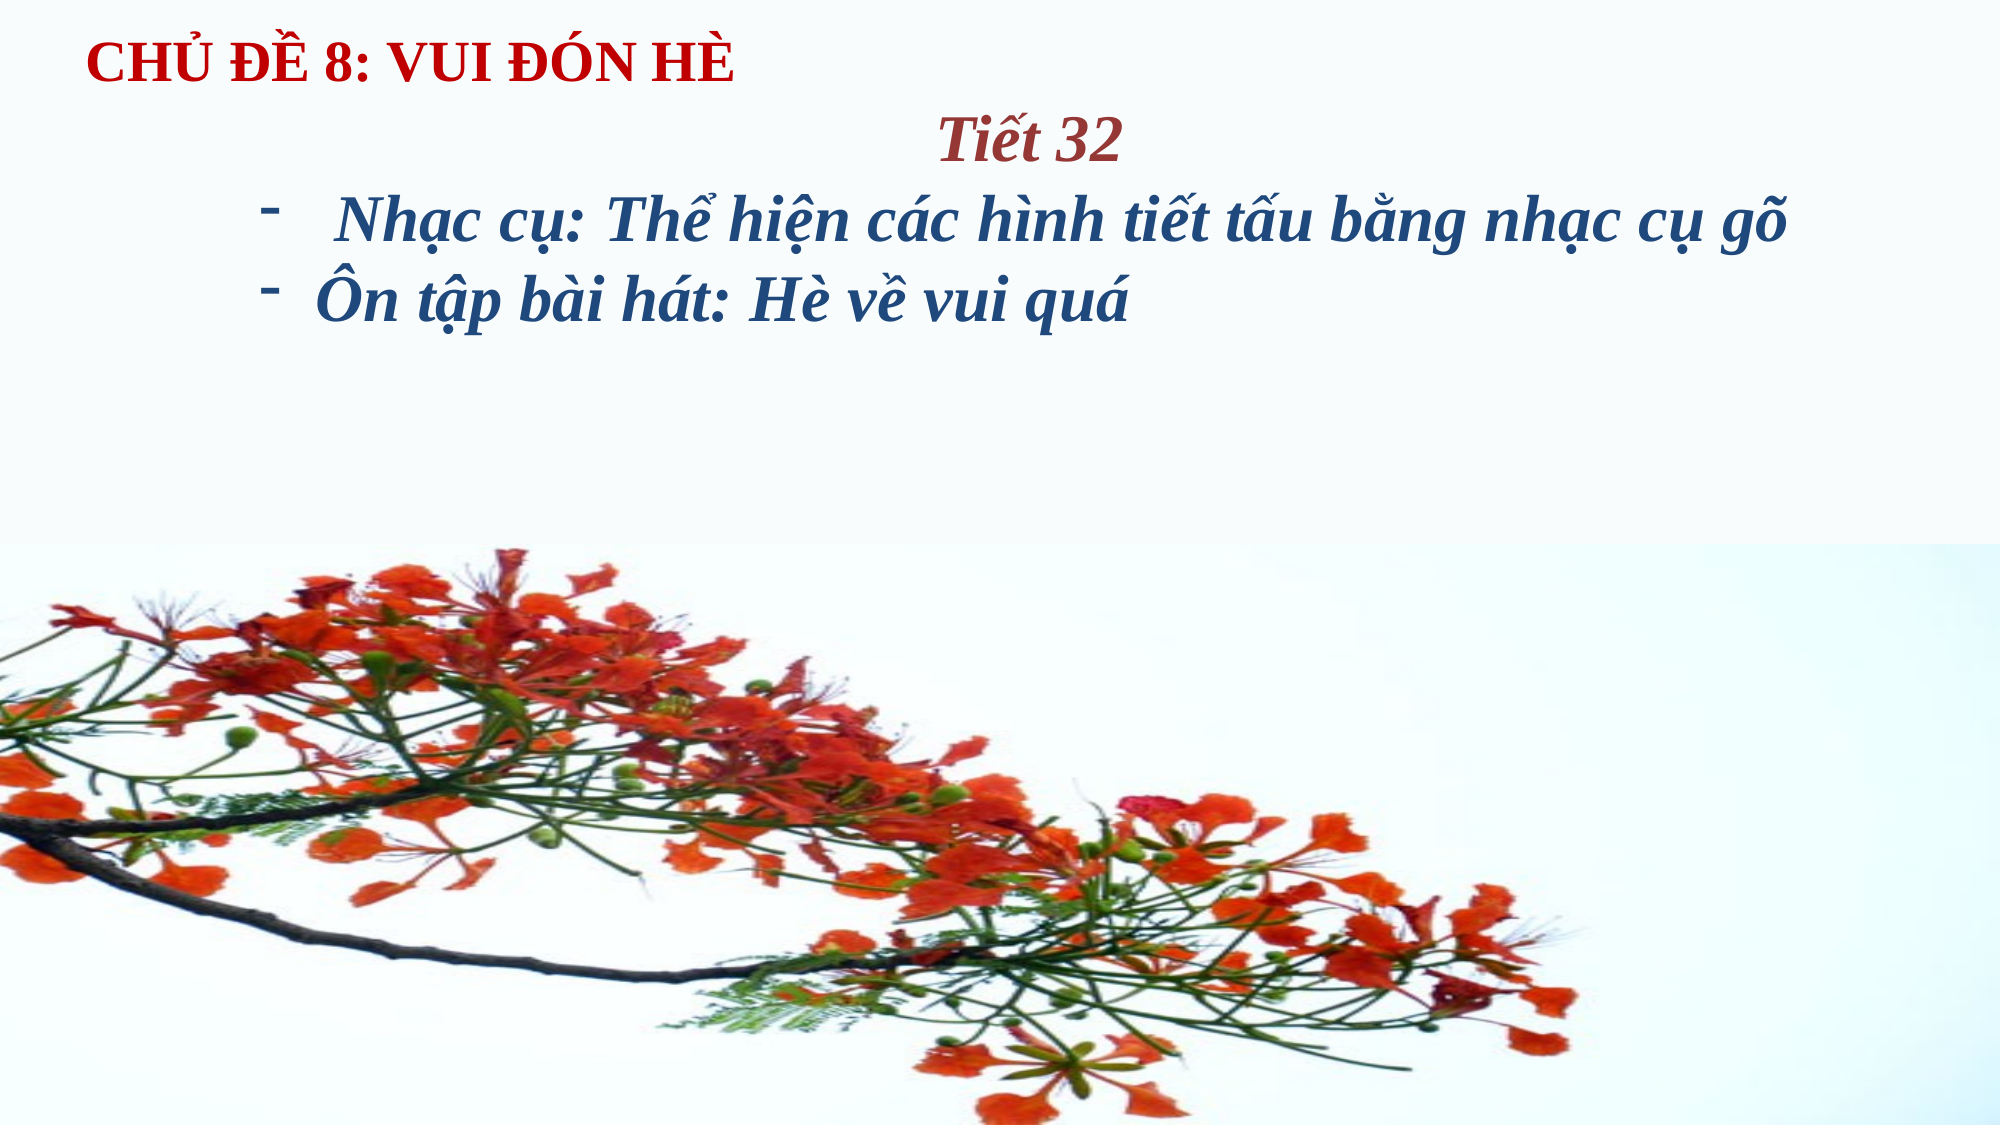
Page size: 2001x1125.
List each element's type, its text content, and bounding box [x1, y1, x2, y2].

text_box Tiết 32 Nhạc cụ: Thể hiện các hình tiết tấu bằng nhạc cụ gõ Ôn tập bài hát: Hè về vui quá [244, 87, 1815, 342]
picture [0, 544, 2000, 1125]
text_box CHỦ ĐỀ 8: VUI ĐÓN HÈ [0, 15, 919, 101]
